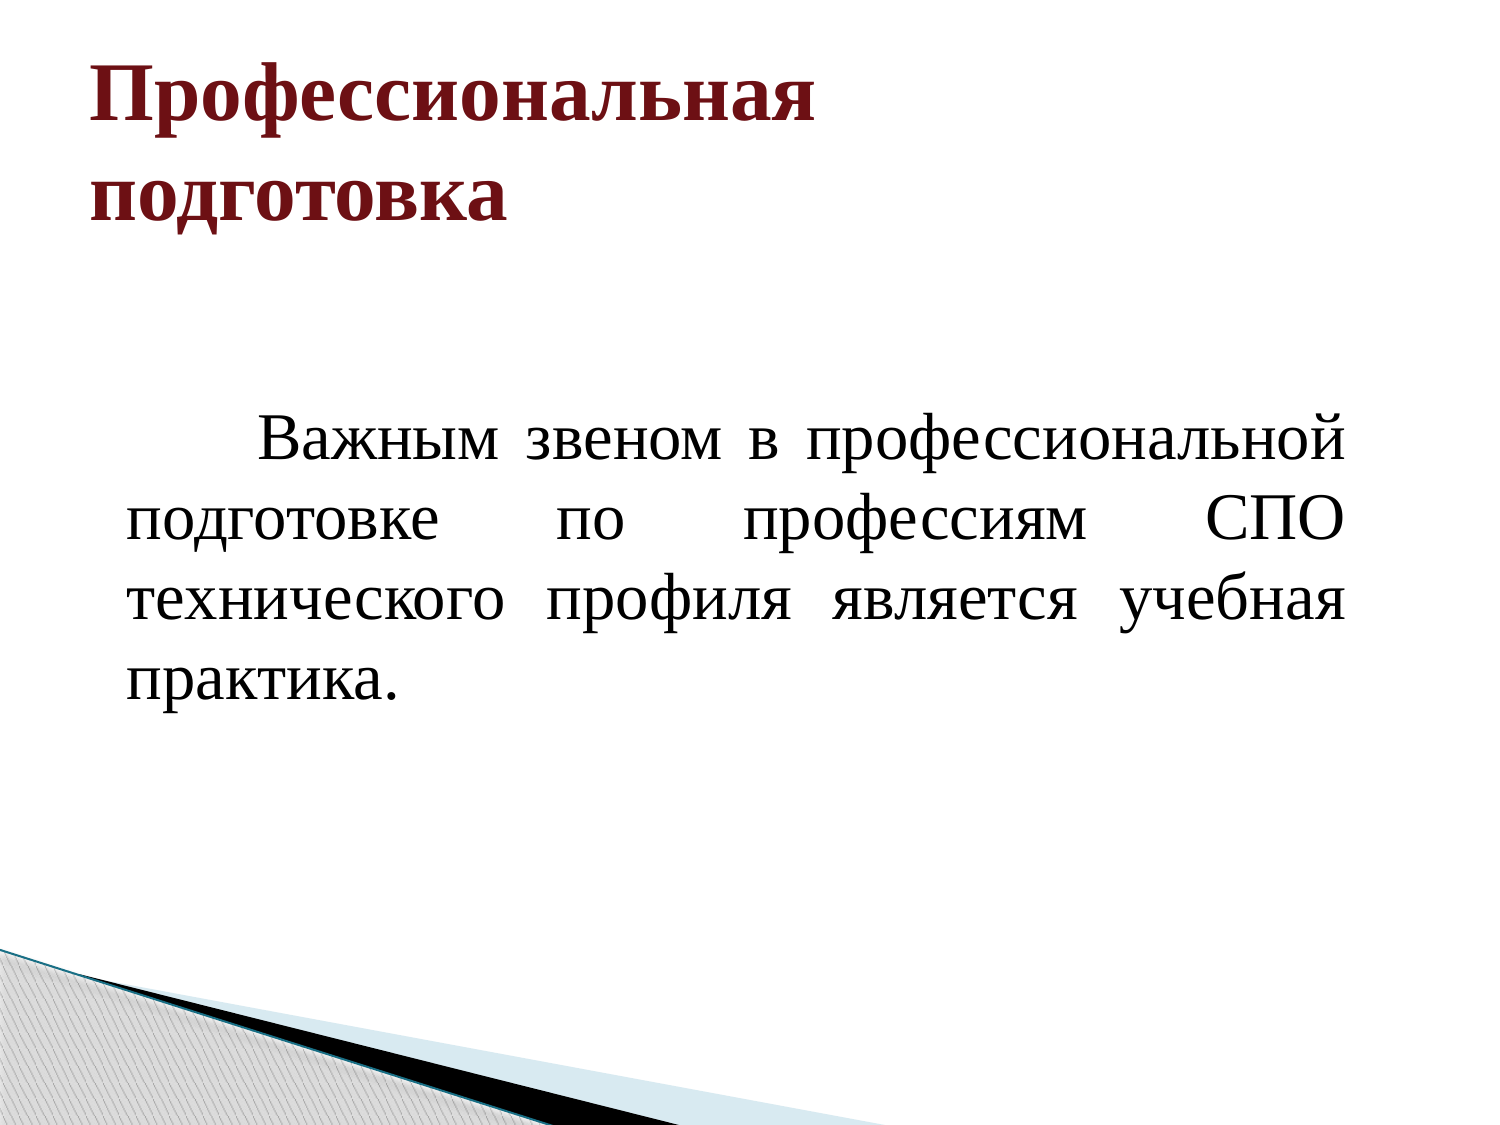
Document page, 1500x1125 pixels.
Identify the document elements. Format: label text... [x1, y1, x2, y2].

title Профессиональная подготовка [75, 25, 1128, 250]
list Важным звеном в профессиональной подготовке по профессиям СПО технического профиля является учебная практика. [112, 385, 1363, 1103]
